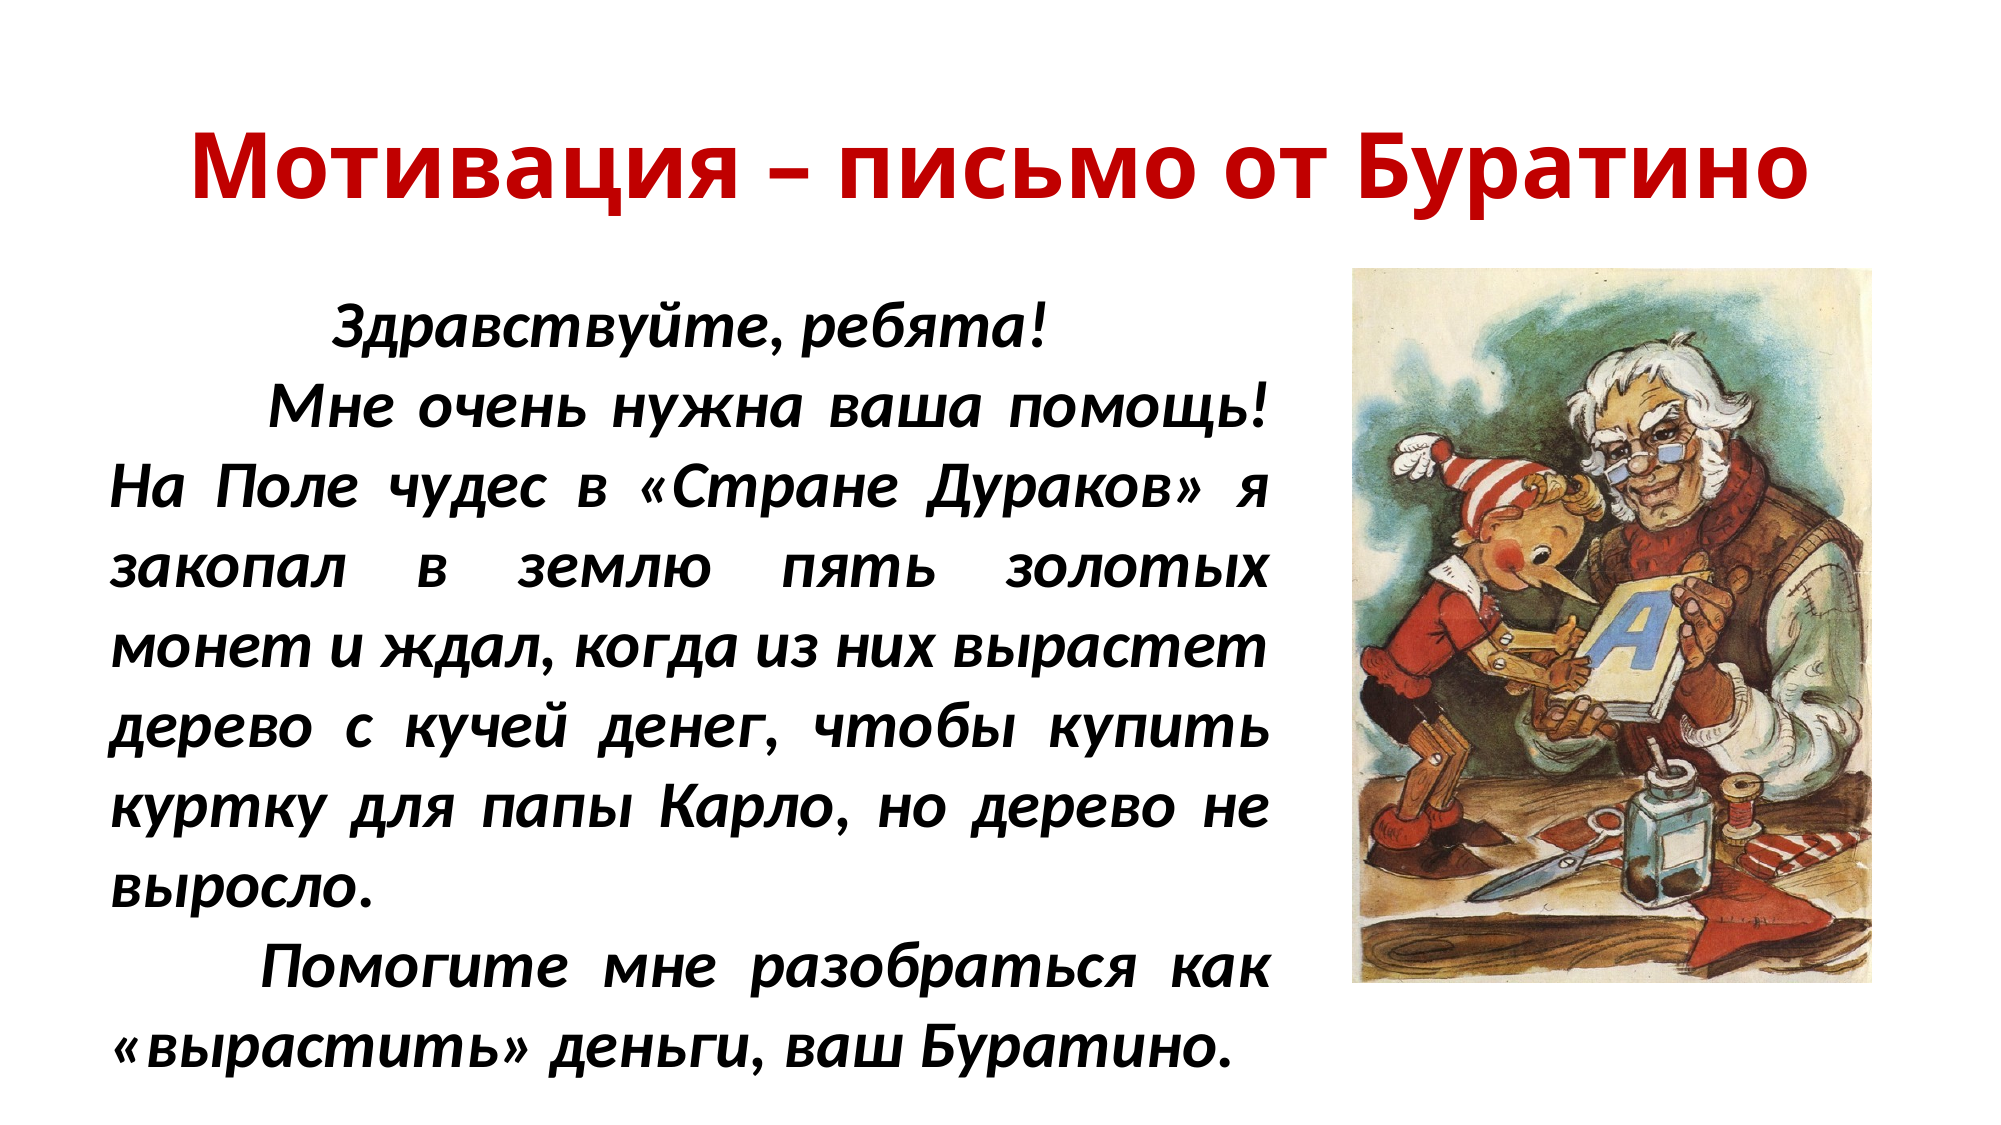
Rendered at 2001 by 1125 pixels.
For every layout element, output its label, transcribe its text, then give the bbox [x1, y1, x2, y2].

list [1352, 268, 1872, 983]
title Мотивация – письмо от Буратино [137, 59, 1863, 278]
list Здравствуйте, ребята! Мне очень нужна ваша помощь! На Поле чудес в «Стране Дураков» я закопал в землю пять золотых монет и ждал, когда из них вырастет дерево с кучей денег, чтобы купить куртку для папы Карло, но дерево не выросло. Помогите мне разобраться как «вырастить» деньги, ваш Буратино. [94, 273, 1287, 1014]
